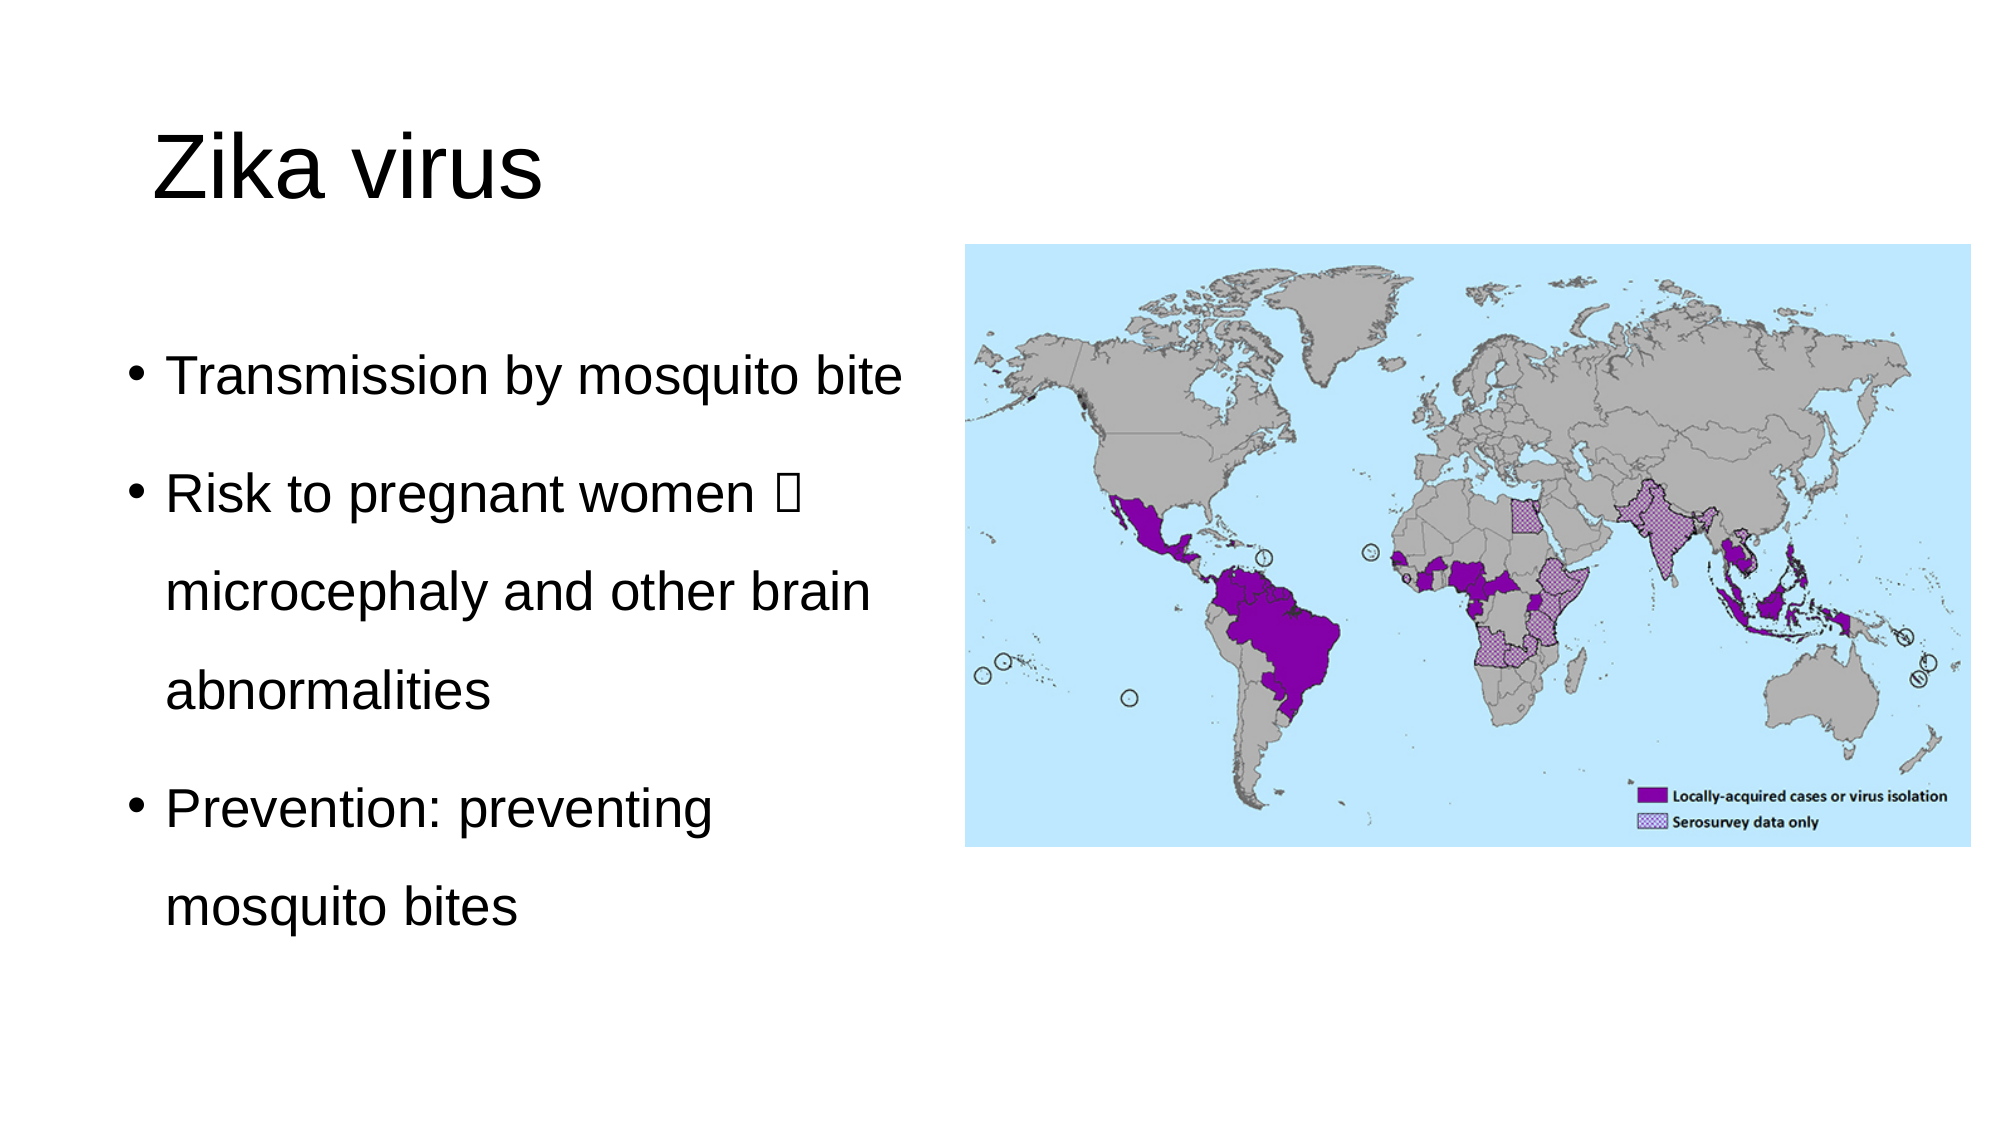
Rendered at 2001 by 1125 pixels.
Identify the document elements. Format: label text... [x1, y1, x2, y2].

list Transmission by mosquito bite Risk to pregnant women  microcephaly and other brain abnormalities Prevention: preventing mosquito bites [112, 299, 941, 954]
picture [965, 244, 1971, 847]
title Zika virus [137, 59, 1863, 278]
